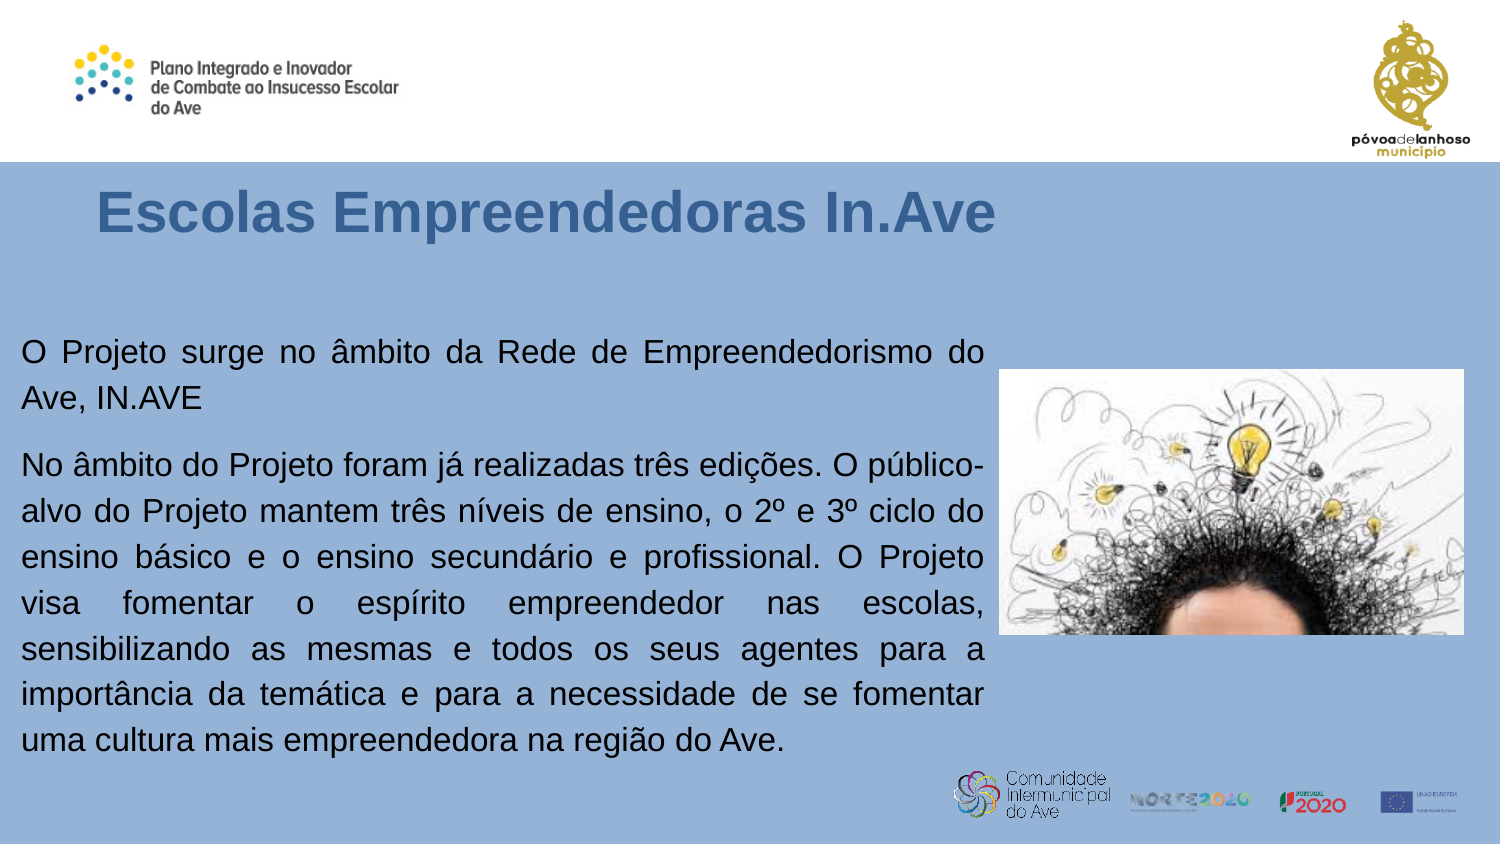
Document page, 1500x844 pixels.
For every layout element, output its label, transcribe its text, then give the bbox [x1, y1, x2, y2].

picture [999, 369, 1465, 636]
text_box [0, 0, 1500, 164]
list Escolas Empreendedoras In.Ave [96, 173, 1396, 242]
picture [1352, 19, 1471, 160]
picture [52, 31, 419, 127]
text_box O Projeto surge no âmbito da Rede de Empreendedorismo do Ave, IN.AVE No âmbito do Projeto foram já realizadas três edições. O público-alvo do Projeto mantem três níveis de ensino, o 2º e 3º ciclo do ensino básico e o ensino secundário e profissional. O Projeto visa fomentar o espírito empreendedor nas escolas, sensibilizando as mesmas e todos os seus agentes para a importância da temática e para a necessidade de se fomentar uma cultura mais empreendedora na região do Ave. [6, 317, 1001, 766]
picture [944, 756, 1500, 828]
